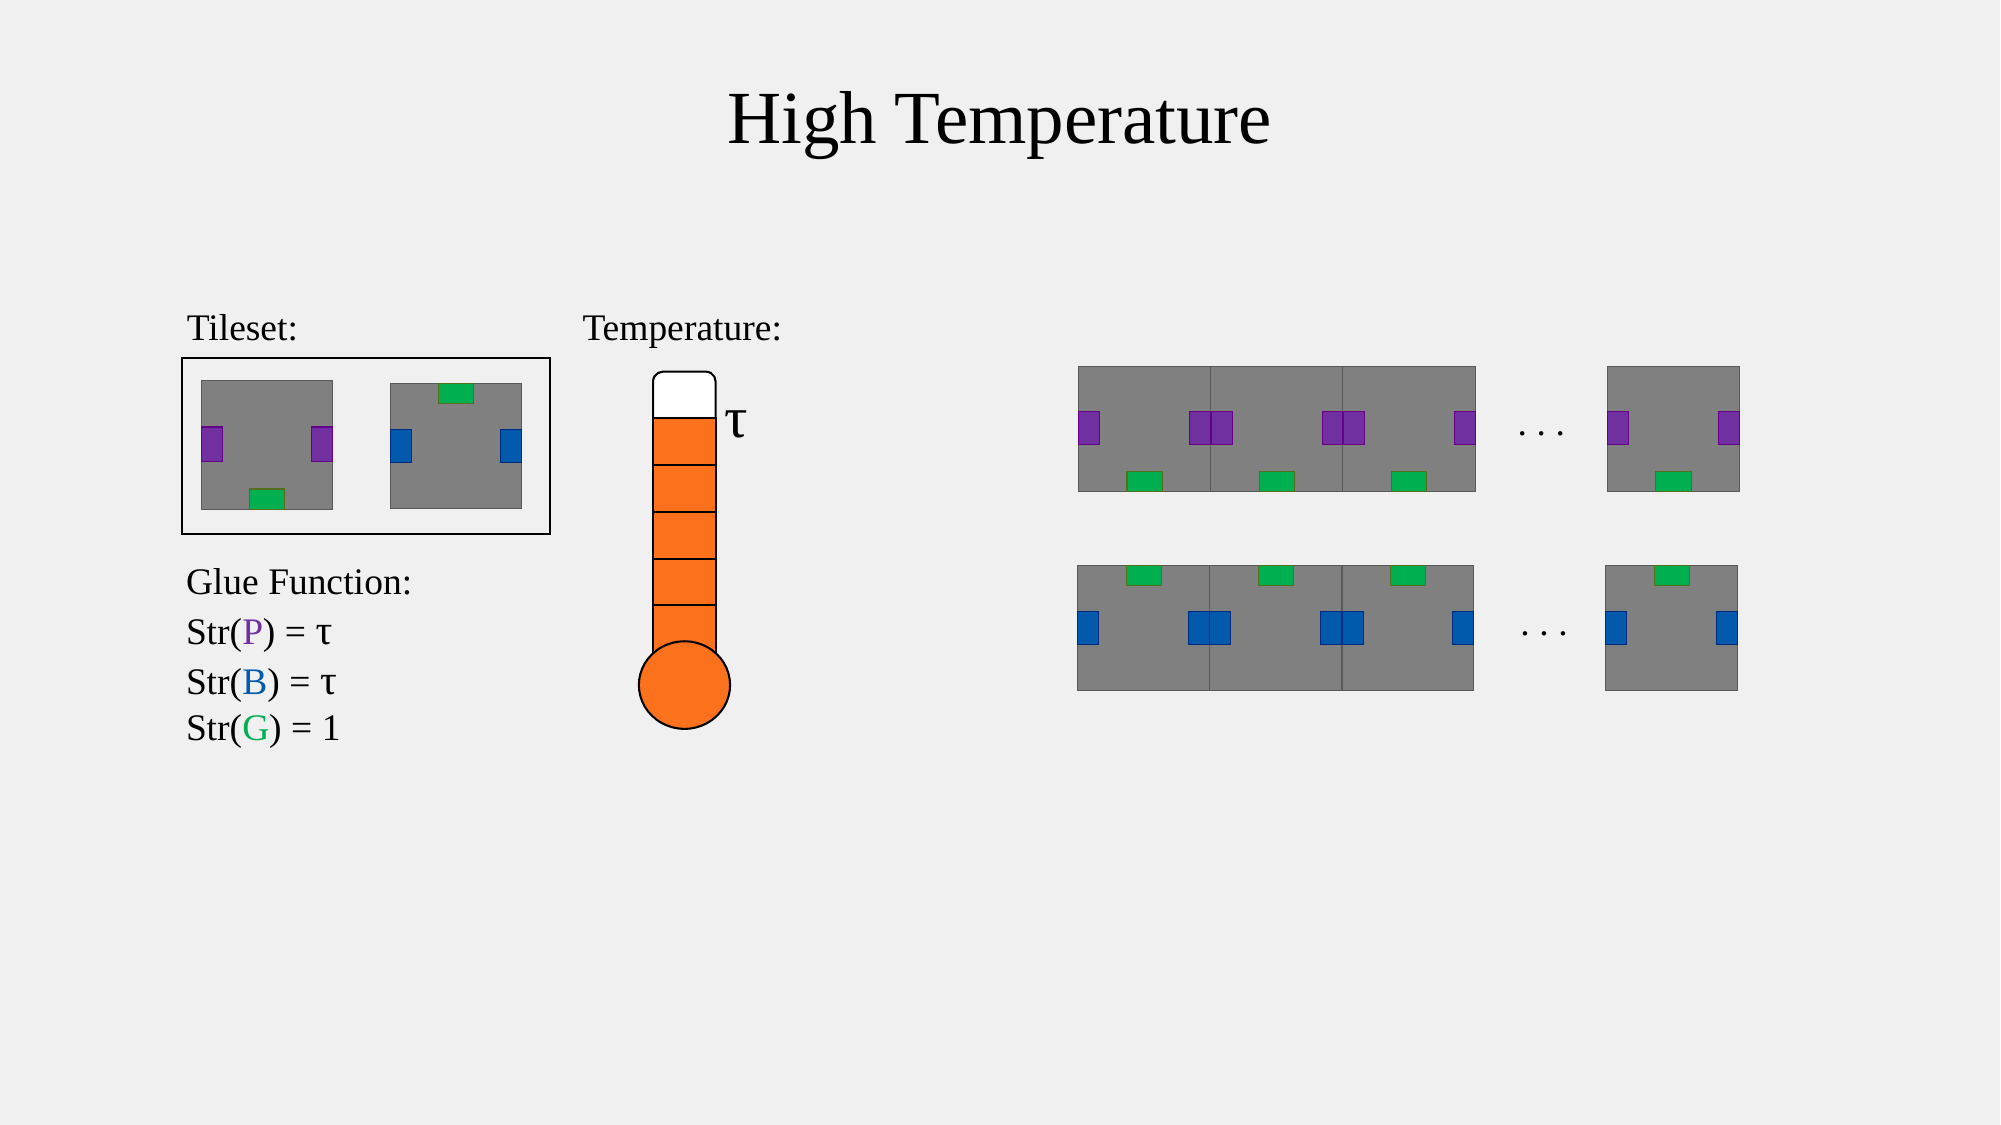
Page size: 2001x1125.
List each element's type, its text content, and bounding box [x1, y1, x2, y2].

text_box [1607, 366, 1740, 492]
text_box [1077, 565, 1209, 691]
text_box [1209, 565, 1342, 691]
text_box . . . [1503, 390, 1607, 451]
text_box Glue Function: Str(P) = τ Str(B) = τ Str(G) = 1 [171, 550, 428, 755]
text_box [181, 357, 551, 535]
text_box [1078, 366, 1210, 492]
text_box High Temperature [0, 61, 2000, 167]
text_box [390, 383, 522, 509]
text_box . . . [1505, 590, 1583, 651]
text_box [1342, 565, 1474, 691]
text_box Temperature: [567, 296, 798, 356]
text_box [1342, 366, 1476, 492]
text_box τ [731, 371, 763, 457]
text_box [638, 371, 731, 729]
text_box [201, 380, 333, 510]
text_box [1605, 565, 1738, 691]
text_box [1210, 366, 1342, 492]
text_box Tileset: [172, 296, 314, 356]
